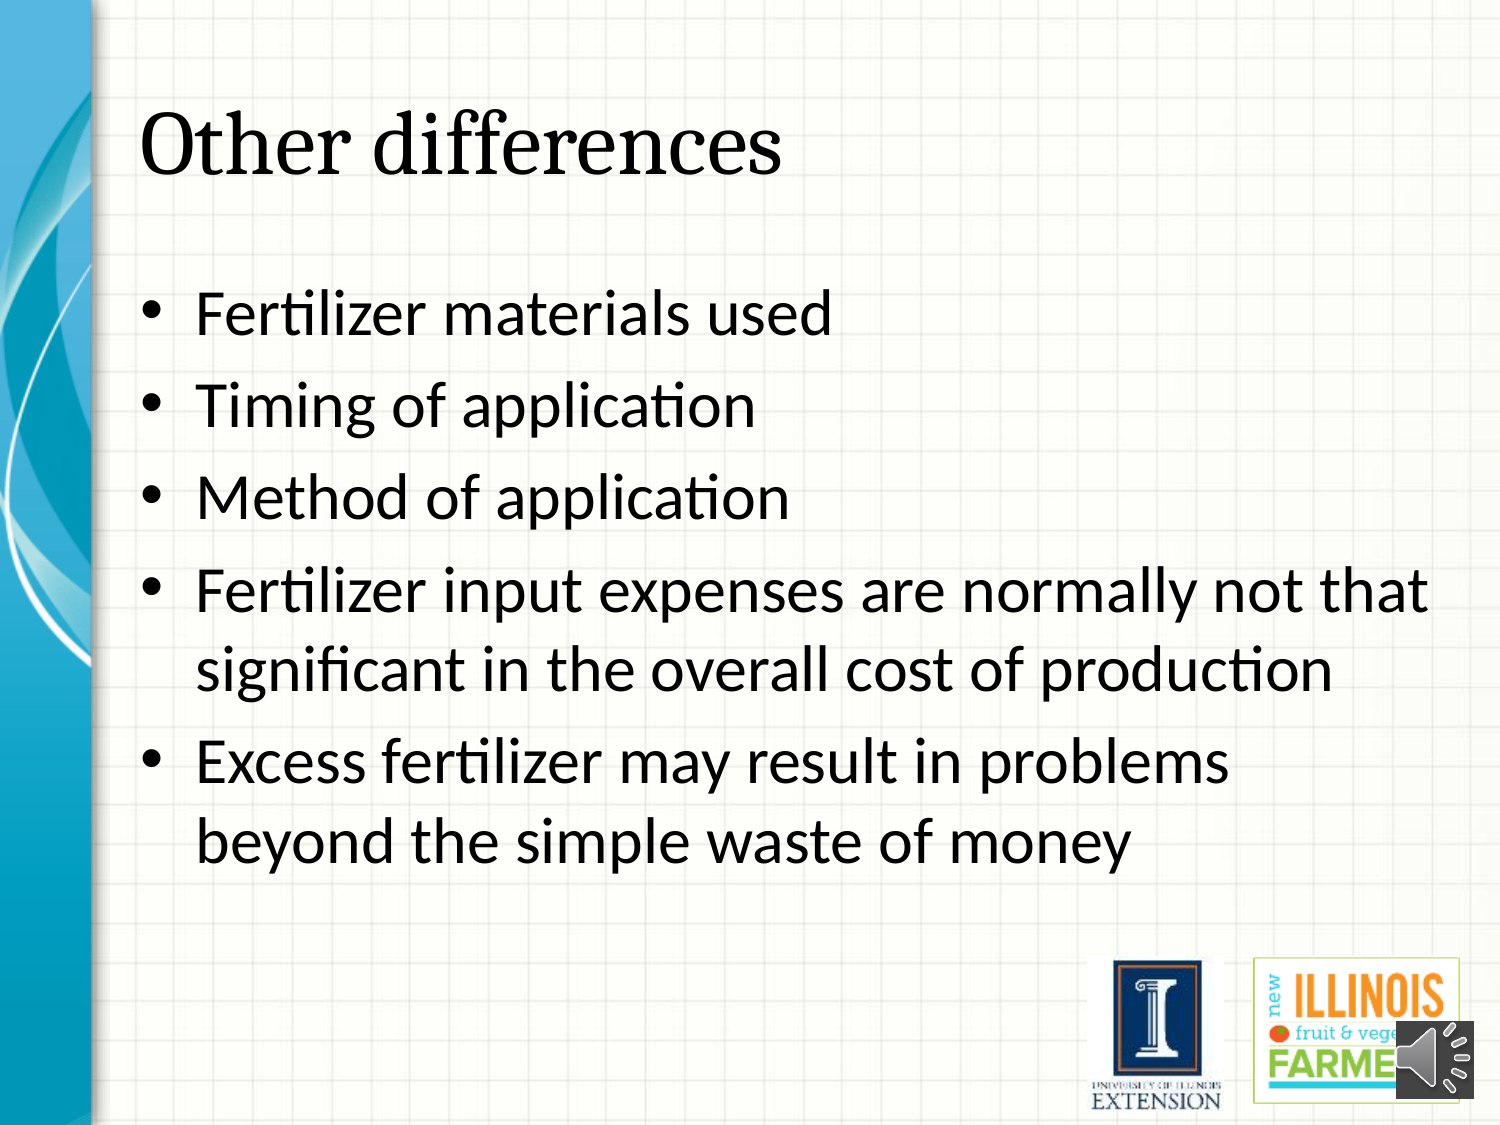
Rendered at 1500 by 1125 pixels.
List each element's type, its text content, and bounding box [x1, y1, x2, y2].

picture [0, 0, 1500, 1125]
title Other differences [125, 44, 1450, 232]
list Fertilizer materials used Timing of application Method of application Fertilizer input expenses are normally not that significant in the overall cost of production Excess fertilizer may result in problems beyond the simple waste of money [125, 261, 1450, 967]
